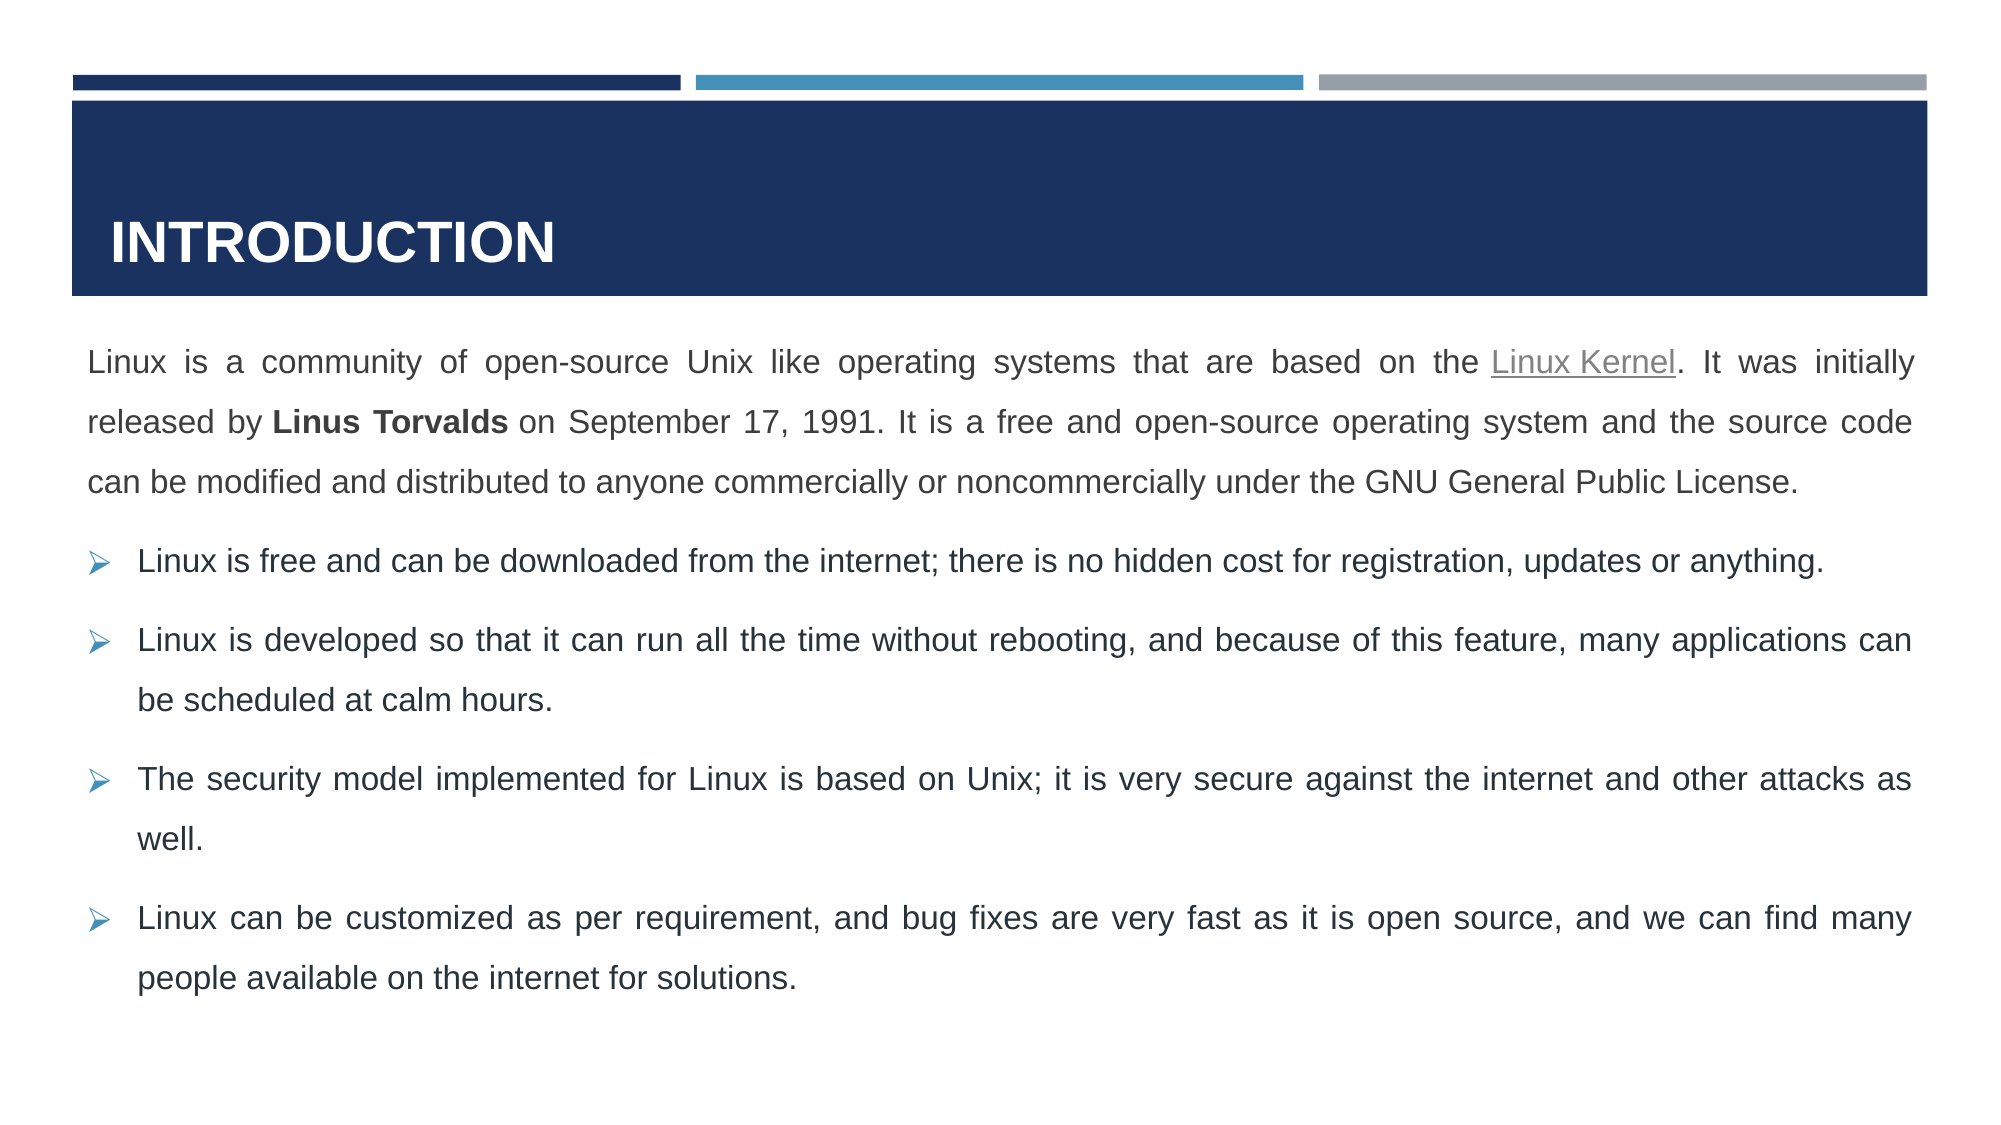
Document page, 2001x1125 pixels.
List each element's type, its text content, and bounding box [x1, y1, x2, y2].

list Linux is a community of open-source Unix like operating systems that are based on the Linux Kernel. It was initially released by Linus Torvalds on September 17, 1991. It is a free and open-source operating system and the source code can be modified and distributed to anyone commercially or noncommercially under the GNU General Public License. Linux is free and can be downloaded from the internet; there is no hidden cost for registration, updates or anything. Linux is developed so that it can run all the time without rebooting, and because of this feature, many applications can be scheduled at calm hours. The security model implemented for Linux is based on Unix; it is very secure against the internet and other attacks as well. Linux can be customized as per requirement, and bug fixes are very fast as it is open source, and we can find many people available on the internet for solutions. [72, 322, 1931, 1062]
title INTRODUCTION [95, 115, 1905, 282]
